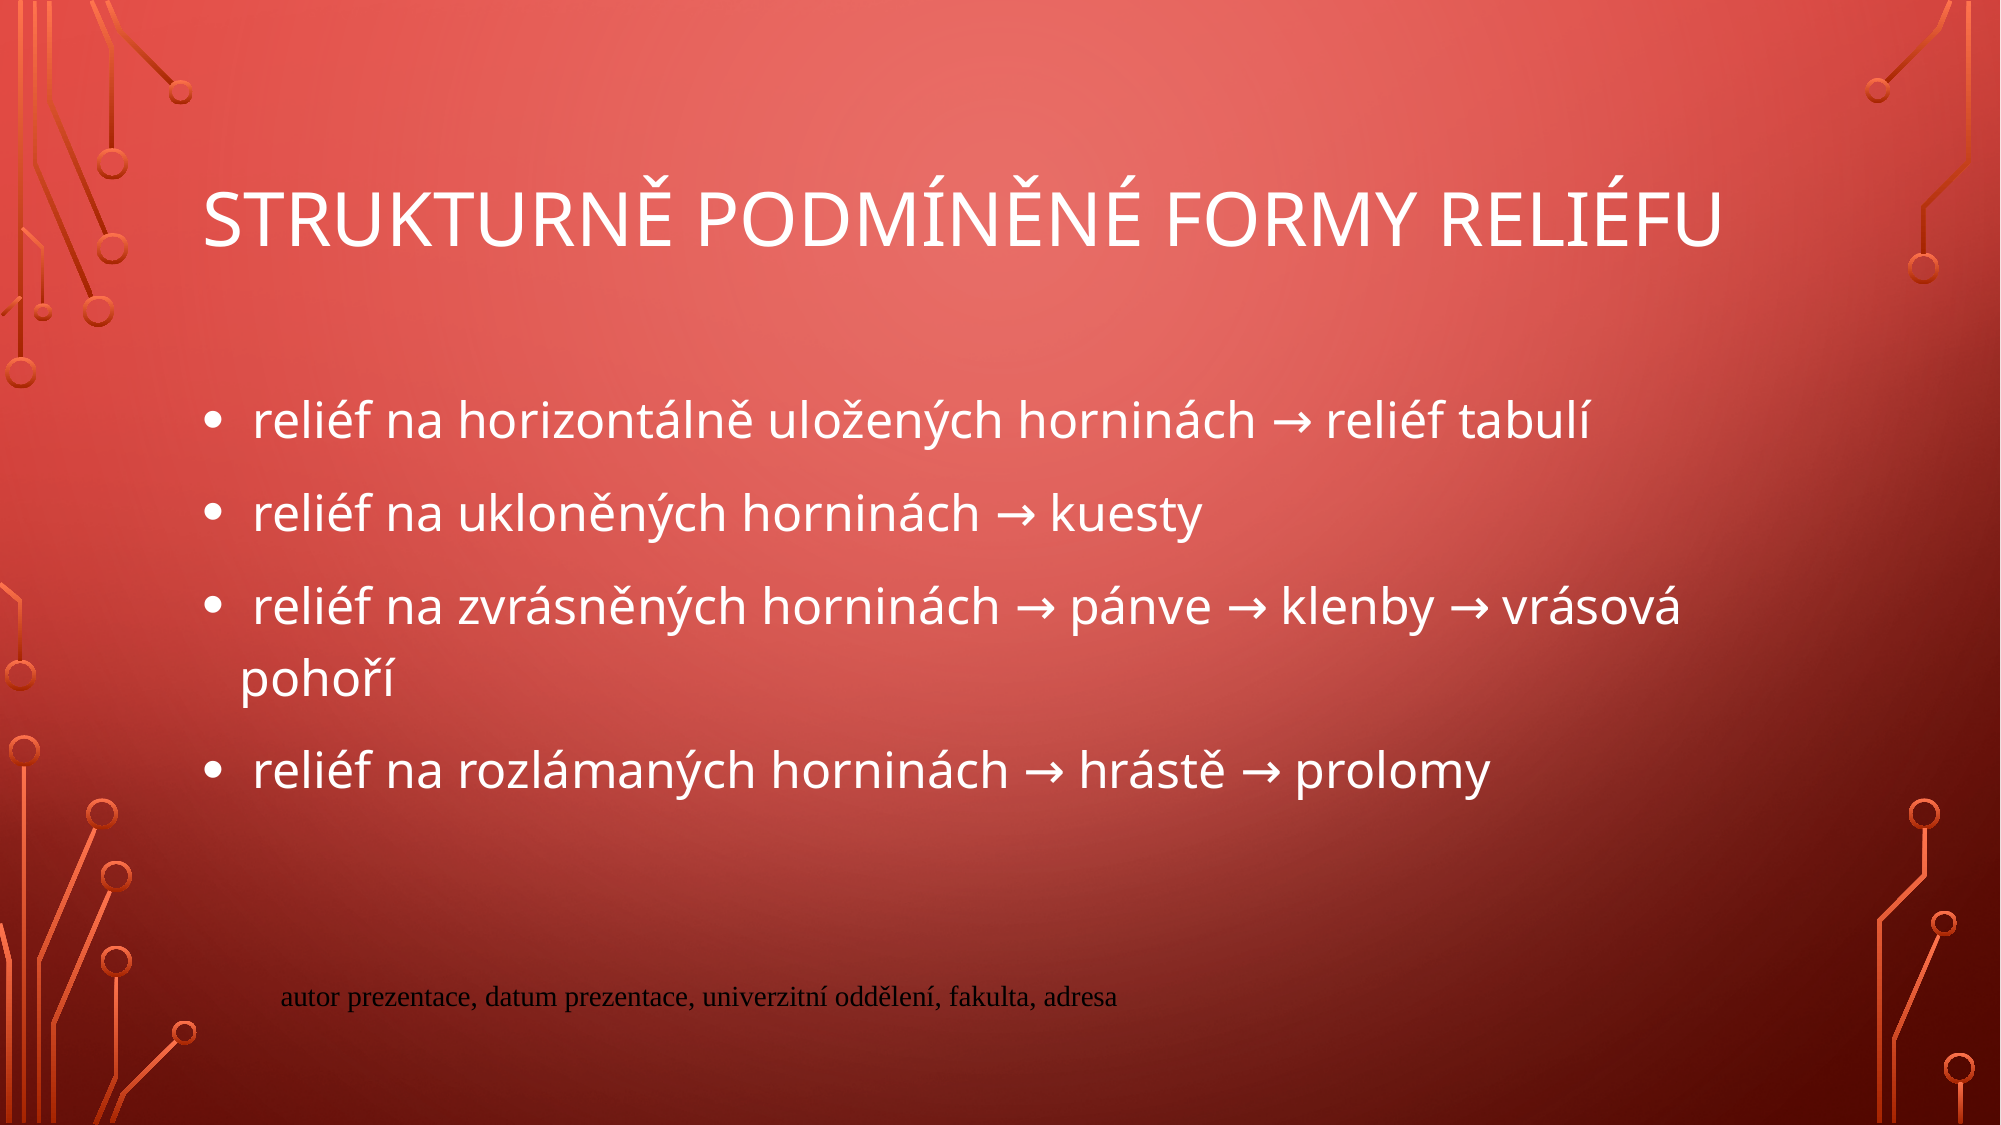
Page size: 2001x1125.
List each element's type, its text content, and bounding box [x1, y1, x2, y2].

footer autor prezentace, datum prezentace, univerzitní oddělení, fakulta, adresa [187, 965, 1211, 1025]
list reliéf na horizontálně uložených horninách → reliéf tabulí reliéf na ukloněných horninách → kuesty reliéf na zvrásněných horninách → pánve → klenby → vrásová pohoří reliéf na rozlámaných horninách → hrástě → prolomy [187, 369, 1813, 950]
title Strukturně podmíněné formy reliéfu [187, 101, 1813, 344]
